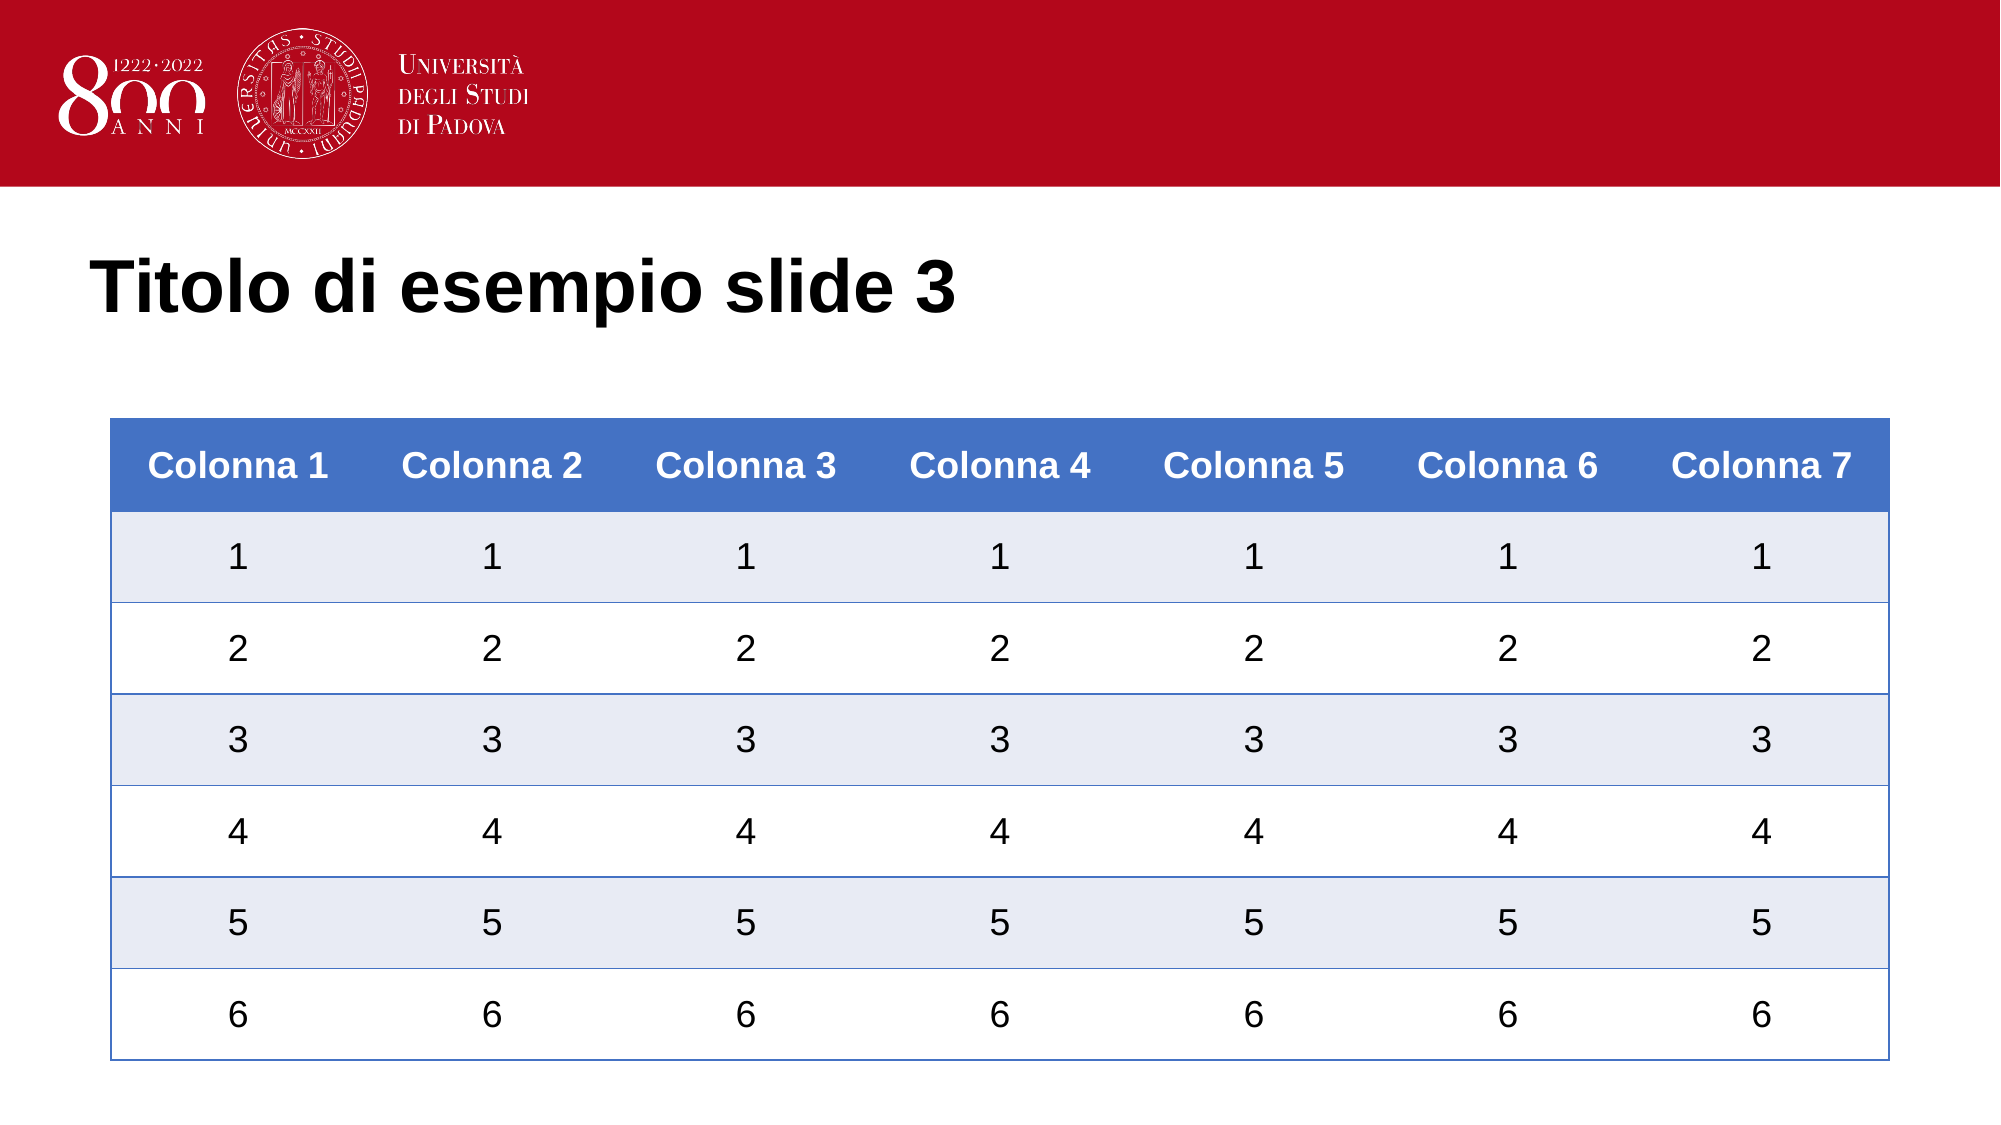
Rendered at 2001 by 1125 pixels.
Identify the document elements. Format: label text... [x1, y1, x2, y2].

table_header Colonna 4 [873, 420, 1127, 510]
table_cell 5 [1127, 878, 1381, 968]
table_header Colonna 5 [1127, 420, 1381, 510]
table_cell 5 [365, 878, 619, 968]
table_cell 6 [112, 969, 365, 1059]
table_cell 4 [365, 786, 619, 876]
table_cell 6 [1635, 969, 1888, 1059]
table_cell 1 [365, 512, 619, 602]
table_cell 1 [1635, 512, 1888, 602]
table_cell 6 [873, 969, 1127, 1059]
table_cell 3 [1381, 695, 1635, 785]
table_cell 3 [112, 695, 365, 785]
table_cell 5 [112, 878, 365, 968]
table_cell 2 [873, 603, 1127, 693]
table_cell 4 [112, 786, 365, 876]
table_cell 5 [1635, 878, 1888, 968]
table_cell 2 [1127, 603, 1381, 693]
table_cell 2 [112, 603, 365, 693]
table_cell 6 [619, 969, 873, 1059]
title Titolo di esempio slide 3 [74, 190, 2000, 386]
table_header Colonna 1 [112, 420, 365, 510]
table_cell 1 [873, 512, 1127, 602]
table_cell 1 [619, 512, 873, 602]
table_cell 4 [619, 786, 873, 876]
table_cell 6 [1127, 969, 1381, 1059]
table_header Colonna 6 [1381, 420, 1635, 510]
table_cell 5 [619, 878, 873, 968]
table_header Colonna 7 [1635, 420, 1888, 510]
table_cell 4 [873, 786, 1127, 876]
table_header Colonna 3 [619, 420, 873, 510]
table_cell 1 [1381, 512, 1635, 602]
table_cell 5 [873, 878, 1127, 968]
table_cell 6 [365, 969, 619, 1059]
table_cell 4 [1381, 786, 1635, 876]
table_cell 1 [1127, 512, 1381, 602]
table_cell 3 [1635, 695, 1888, 785]
table_cell 5 [1381, 878, 1635, 968]
table_cell 2 [619, 603, 873, 693]
table_cell 1 [112, 512, 365, 602]
table_header Colonna 2 [365, 420, 619, 510]
table_cell 2 [1381, 603, 1635, 693]
table_cell 3 [619, 695, 873, 785]
table_cell 4 [1635, 786, 1888, 876]
table_cell 2 [365, 603, 619, 693]
table_cell 6 [1381, 969, 1635, 1059]
table_cell 3 [365, 695, 619, 785]
table_cell 4 [1127, 786, 1381, 876]
table_cell 3 [1127, 695, 1381, 785]
table_cell 2 [1635, 603, 1888, 693]
table_cell 3 [873, 695, 1127, 785]
